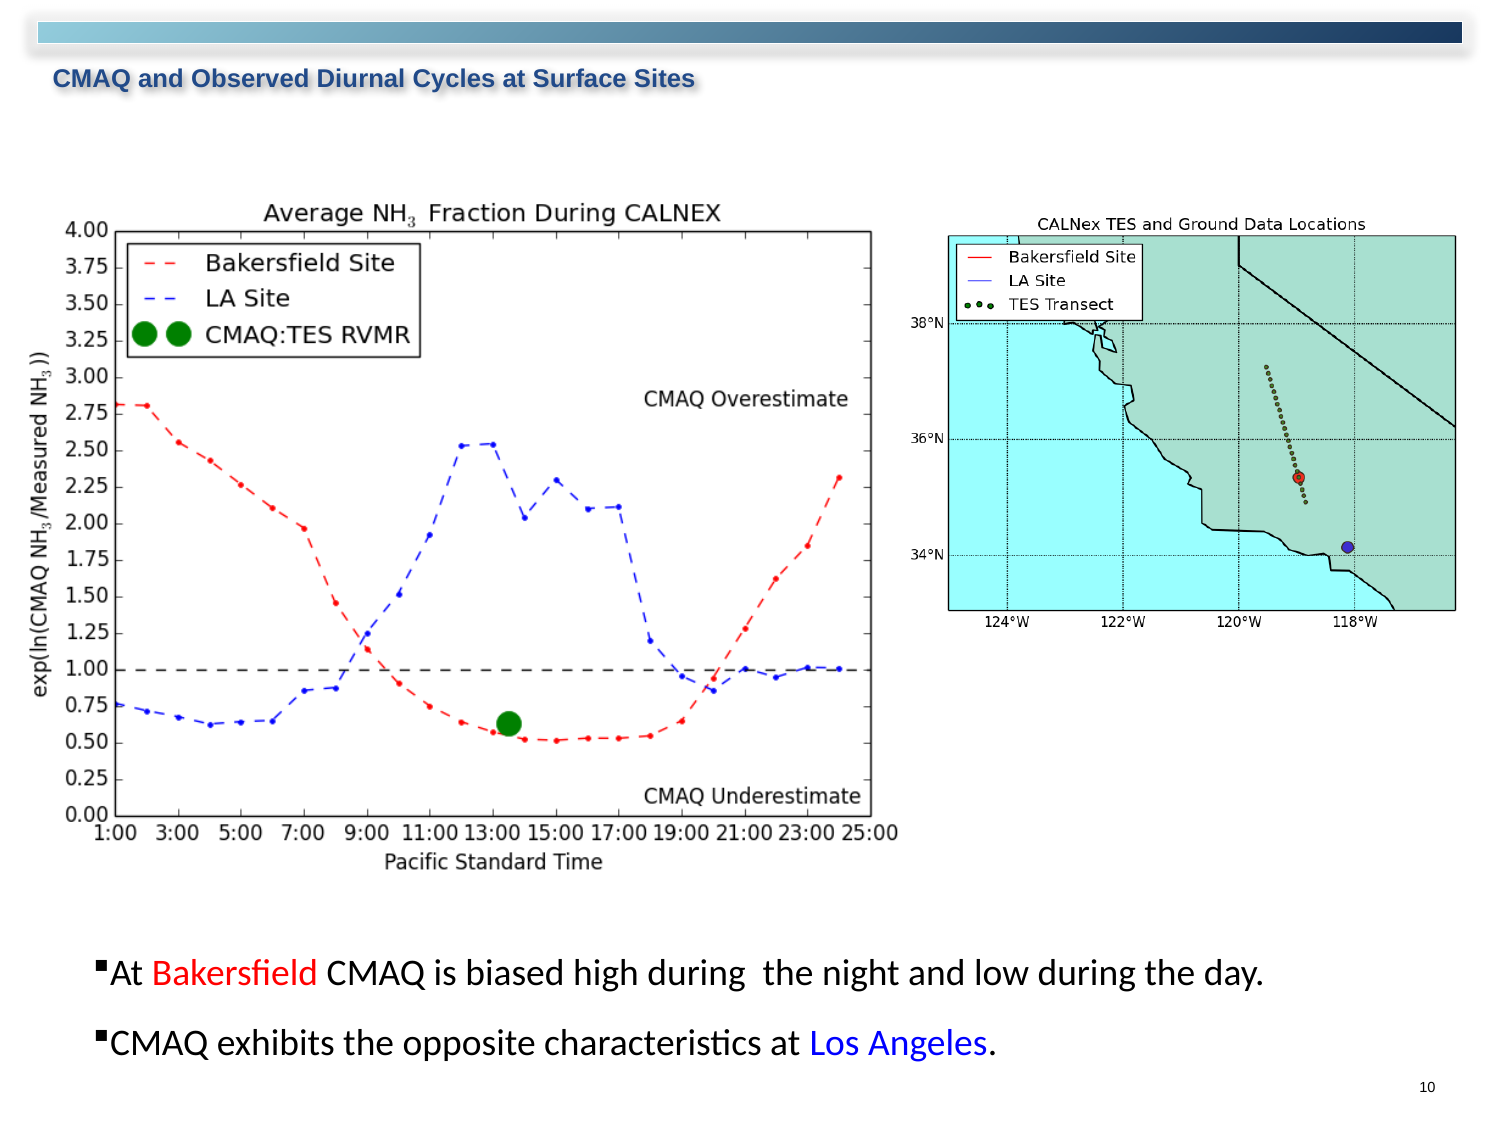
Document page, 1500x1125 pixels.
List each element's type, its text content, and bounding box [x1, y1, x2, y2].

text_box At Bakersfield CMAQ is biased high during the night and low during the day. CMAQ exhibits the opposite characteristics at Los Angeles. [78, 940, 1377, 1071]
title CMAQ and Observed Diurnal Cycles at Surface Sites [37, 54, 1463, 132]
picture [26, 201, 1471, 889]
